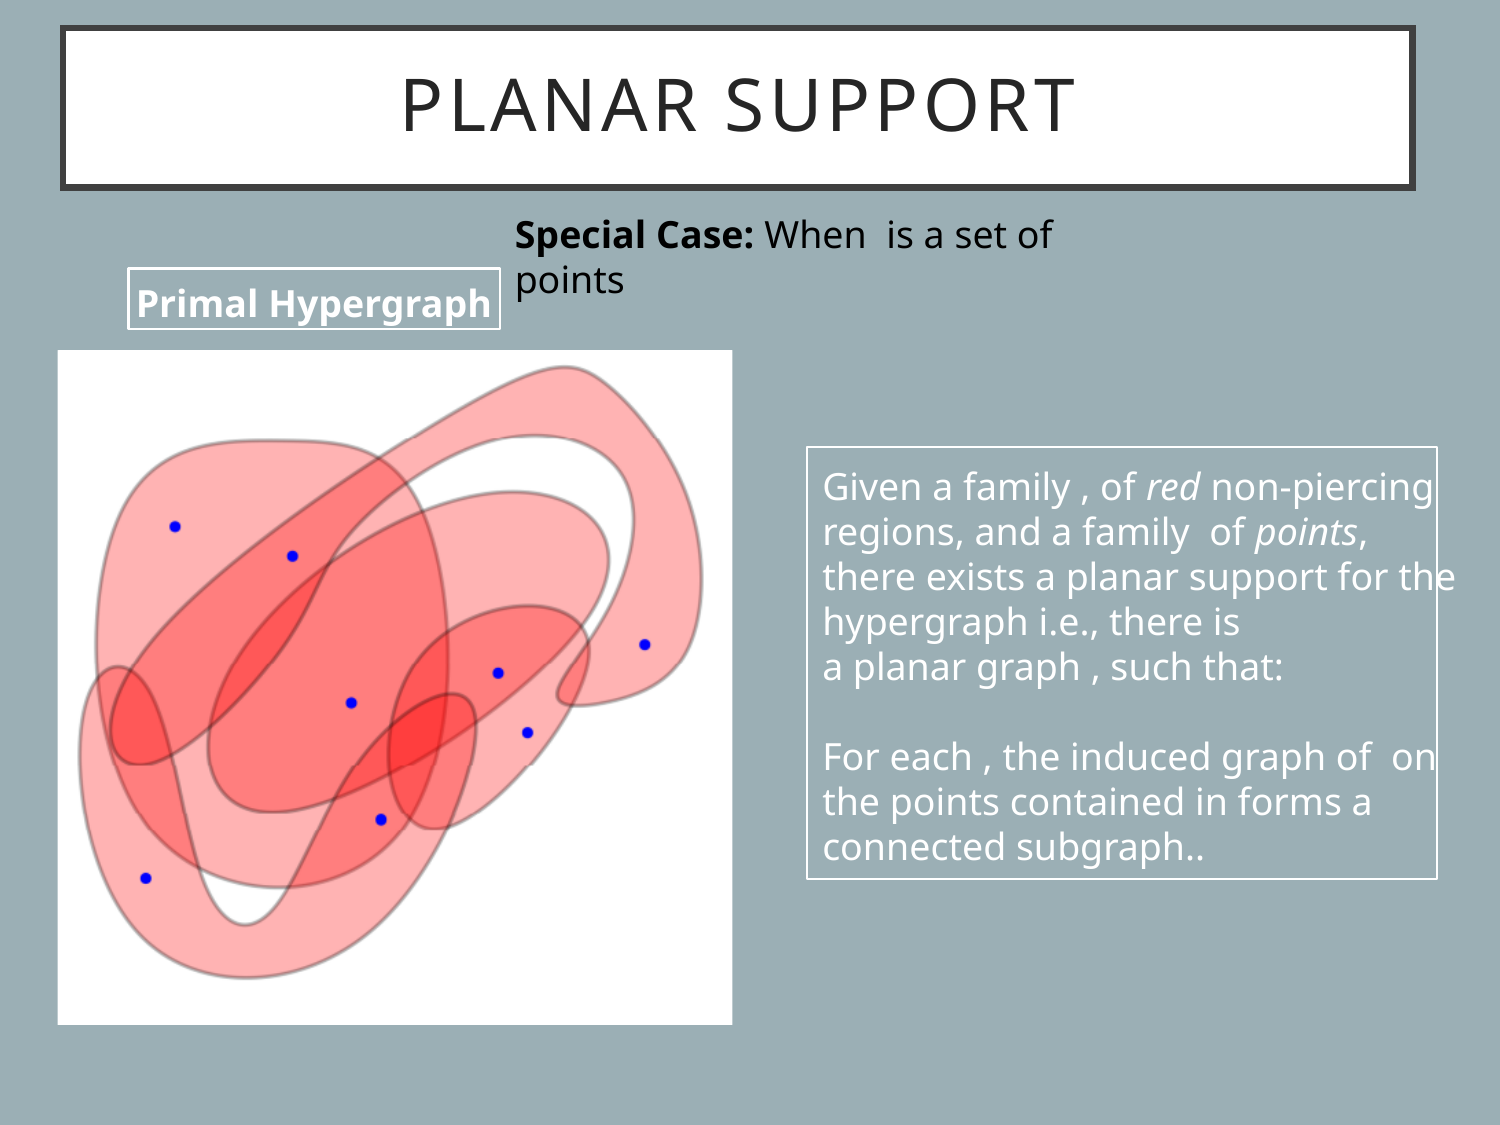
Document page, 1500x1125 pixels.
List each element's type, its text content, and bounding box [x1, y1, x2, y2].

text_box Primal Hypergraph [121, 273, 508, 333]
picture [57, 349, 733, 1025]
text_box [806, 446, 1438, 880]
title Planar support [60, 25, 1416, 191]
text_box [127, 267, 501, 330]
